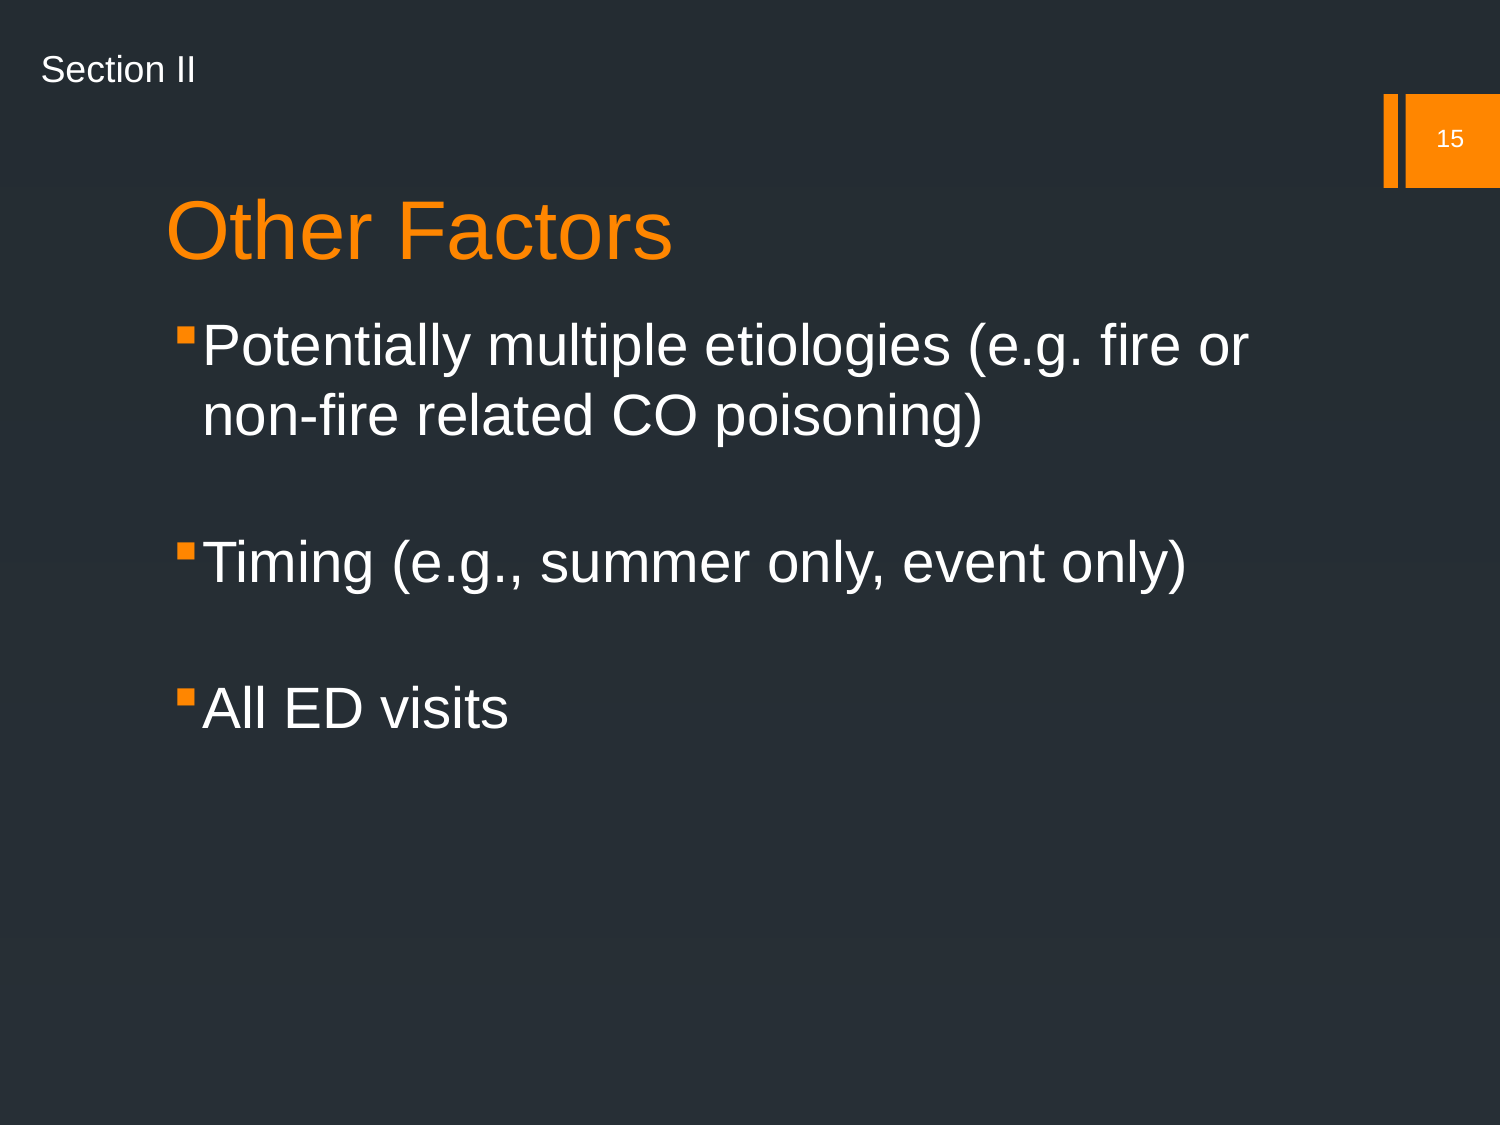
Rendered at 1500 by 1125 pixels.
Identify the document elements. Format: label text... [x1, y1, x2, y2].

slide_number 15 [1325, 112, 1480, 162]
title Other Factors [150, 94, 1350, 284]
text_box Section II [25, 37, 212, 98]
list Potentially multiple etiologies (e.g. fire or non-fire related CO poisoning) Timing (e.g., summer only, event only) All ED visits [150, 299, 1350, 1035]
